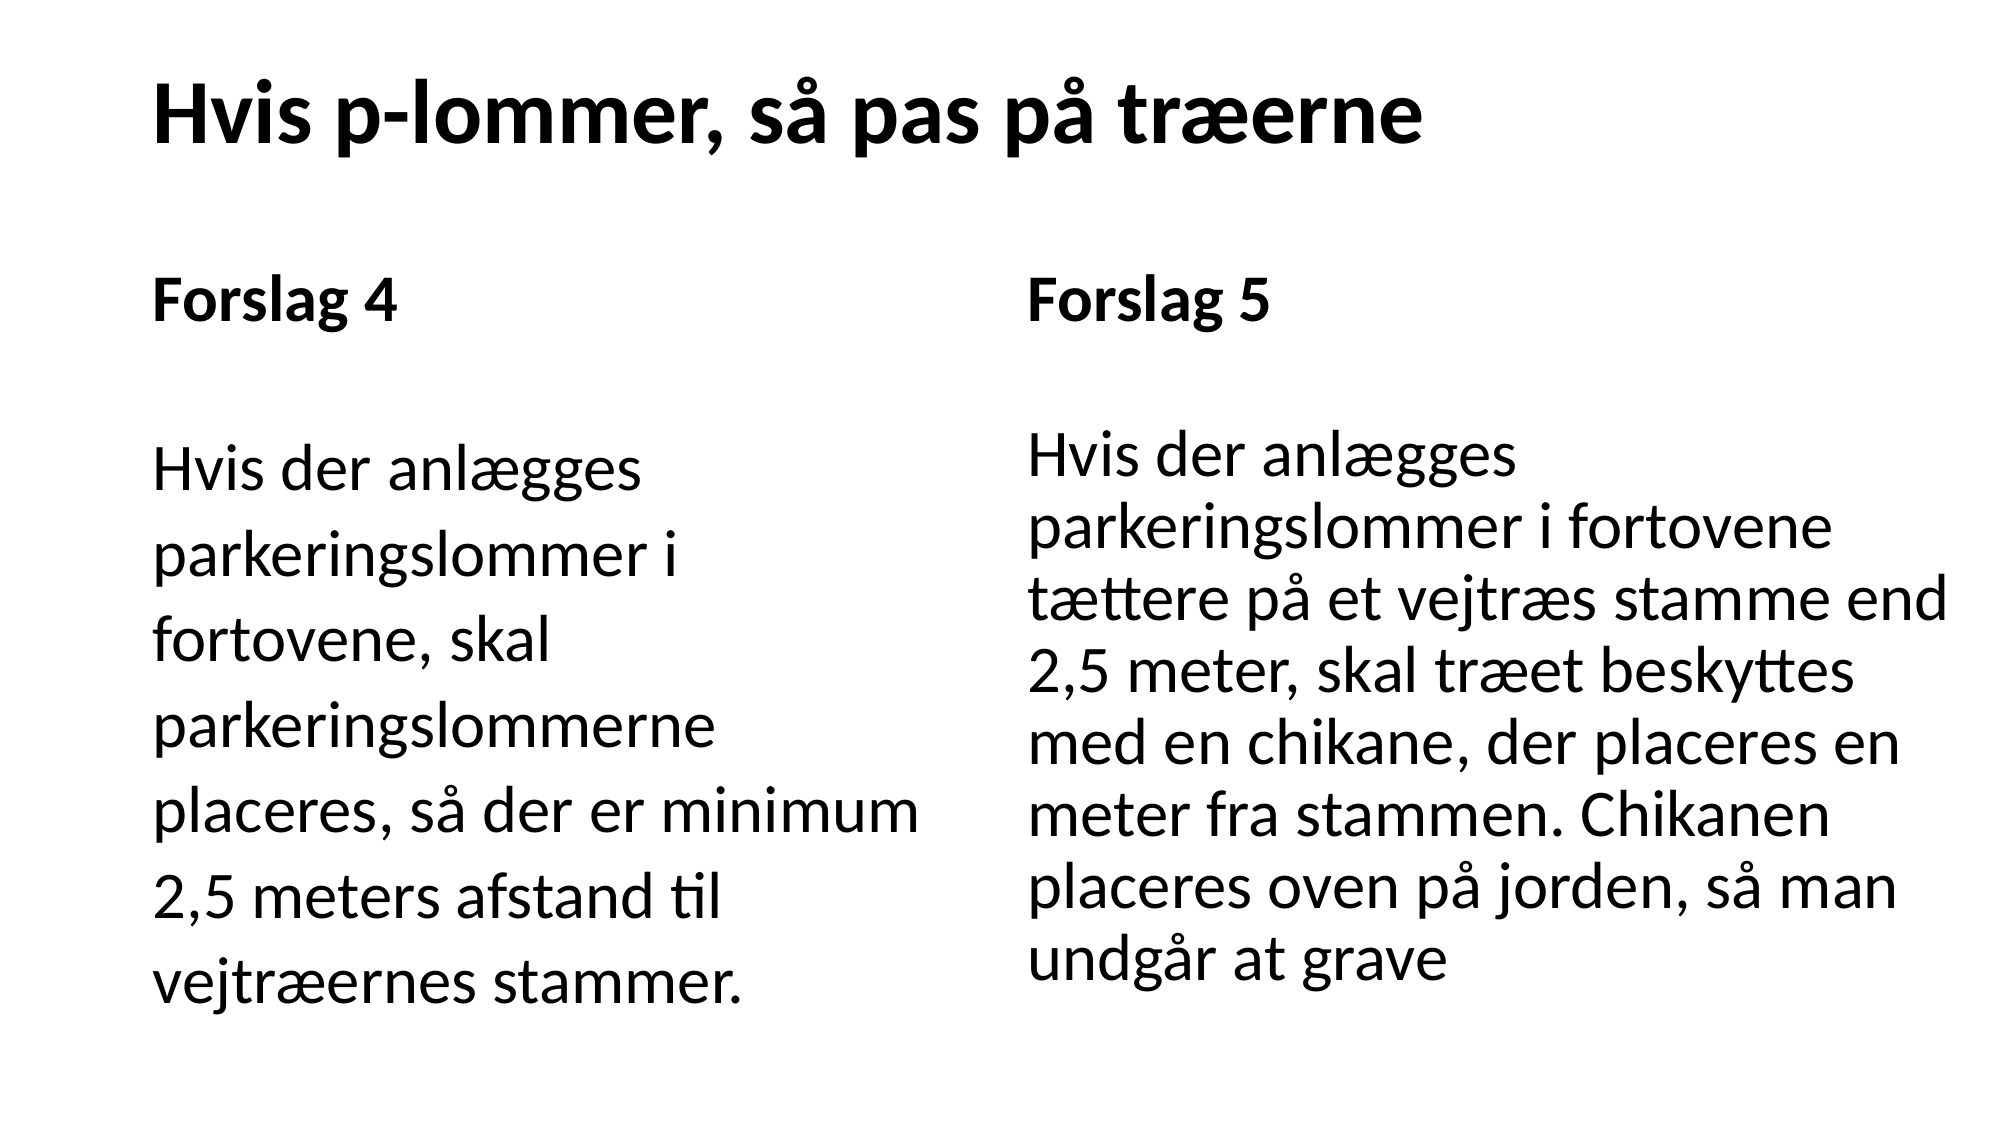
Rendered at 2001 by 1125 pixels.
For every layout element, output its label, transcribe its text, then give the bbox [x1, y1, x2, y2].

title Hvis p-lommer, så pas på træerne [137, 59, 1863, 278]
list Hvis der anlægges parkeringslommer i fortovene tættere på et vejtræs stamme end 2,5 meter, skal træet beskyttes med en chikane, der placeres en meter fra stammen. Chikanen placeres oven på jorden, så man undgår at grave [1012, 410, 1974, 1090]
list Forslag 4 [137, 208, 984, 344]
list Forslag 5 [1012, 208, 1863, 344]
list Hvis der anlægges parkeringslommer i fortovene, skal parkeringslommerne placeres, så der er minimum 2,5 meters afstand til vejtræernes stammer. [137, 410, 984, 1066]
